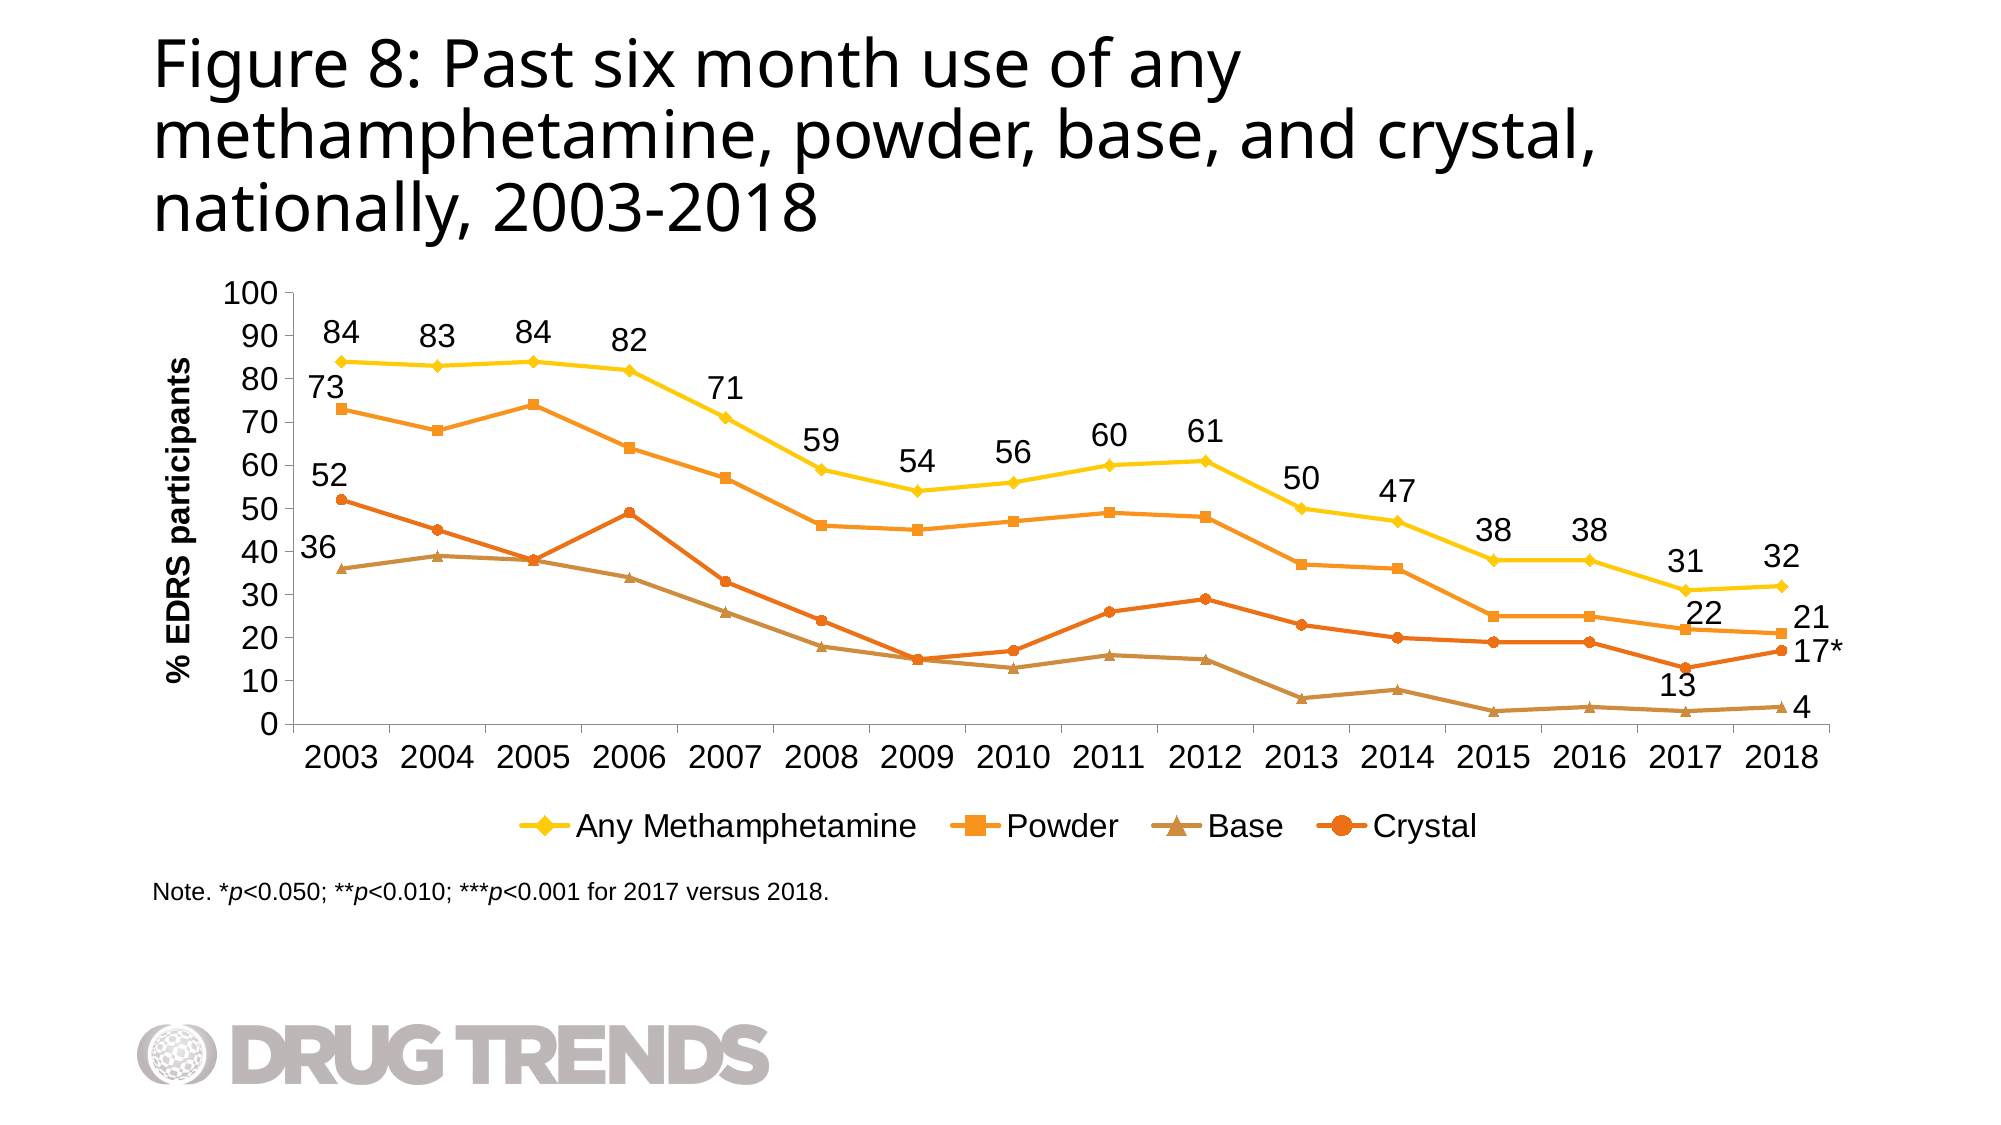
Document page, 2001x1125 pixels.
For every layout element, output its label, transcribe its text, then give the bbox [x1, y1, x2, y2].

chart [136, 274, 1863, 851]
list Note. *p<0.050; **p<0.010; ***p<0.001 for 2017 versus 2018. [137, 871, 1863, 983]
title Figure 8: Past six month use of any methamphetamine, powder, base, and crystal, nationally, 2003-2018 [137, 59, 1863, 216]
